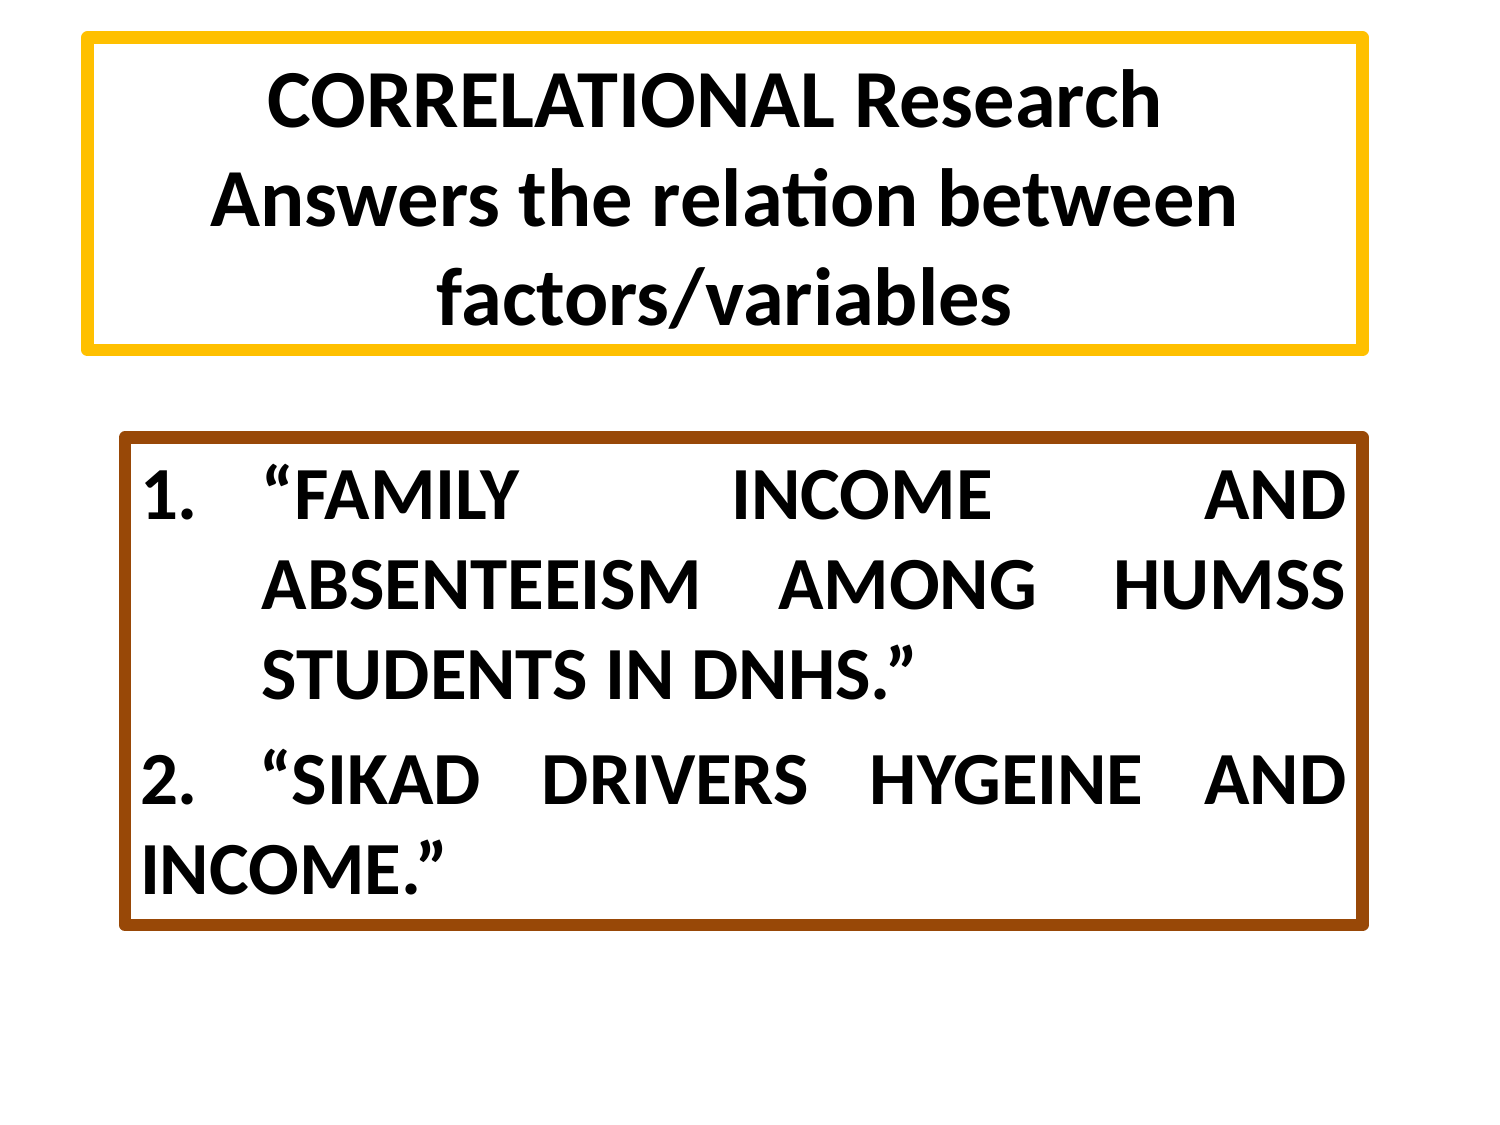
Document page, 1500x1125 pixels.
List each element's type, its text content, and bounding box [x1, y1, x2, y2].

subtitle “FAMILY INCOME AND ABSENTEEISM AMONG HUMSS STUDENTS IN DNHS.” 2. “SIKAD DRIVERS HYGEINE AND INCOME.” [125, 437, 1363, 925]
title CORRELATIONAL Research Answers the relation between factors/variables [87, 37, 1363, 350]
